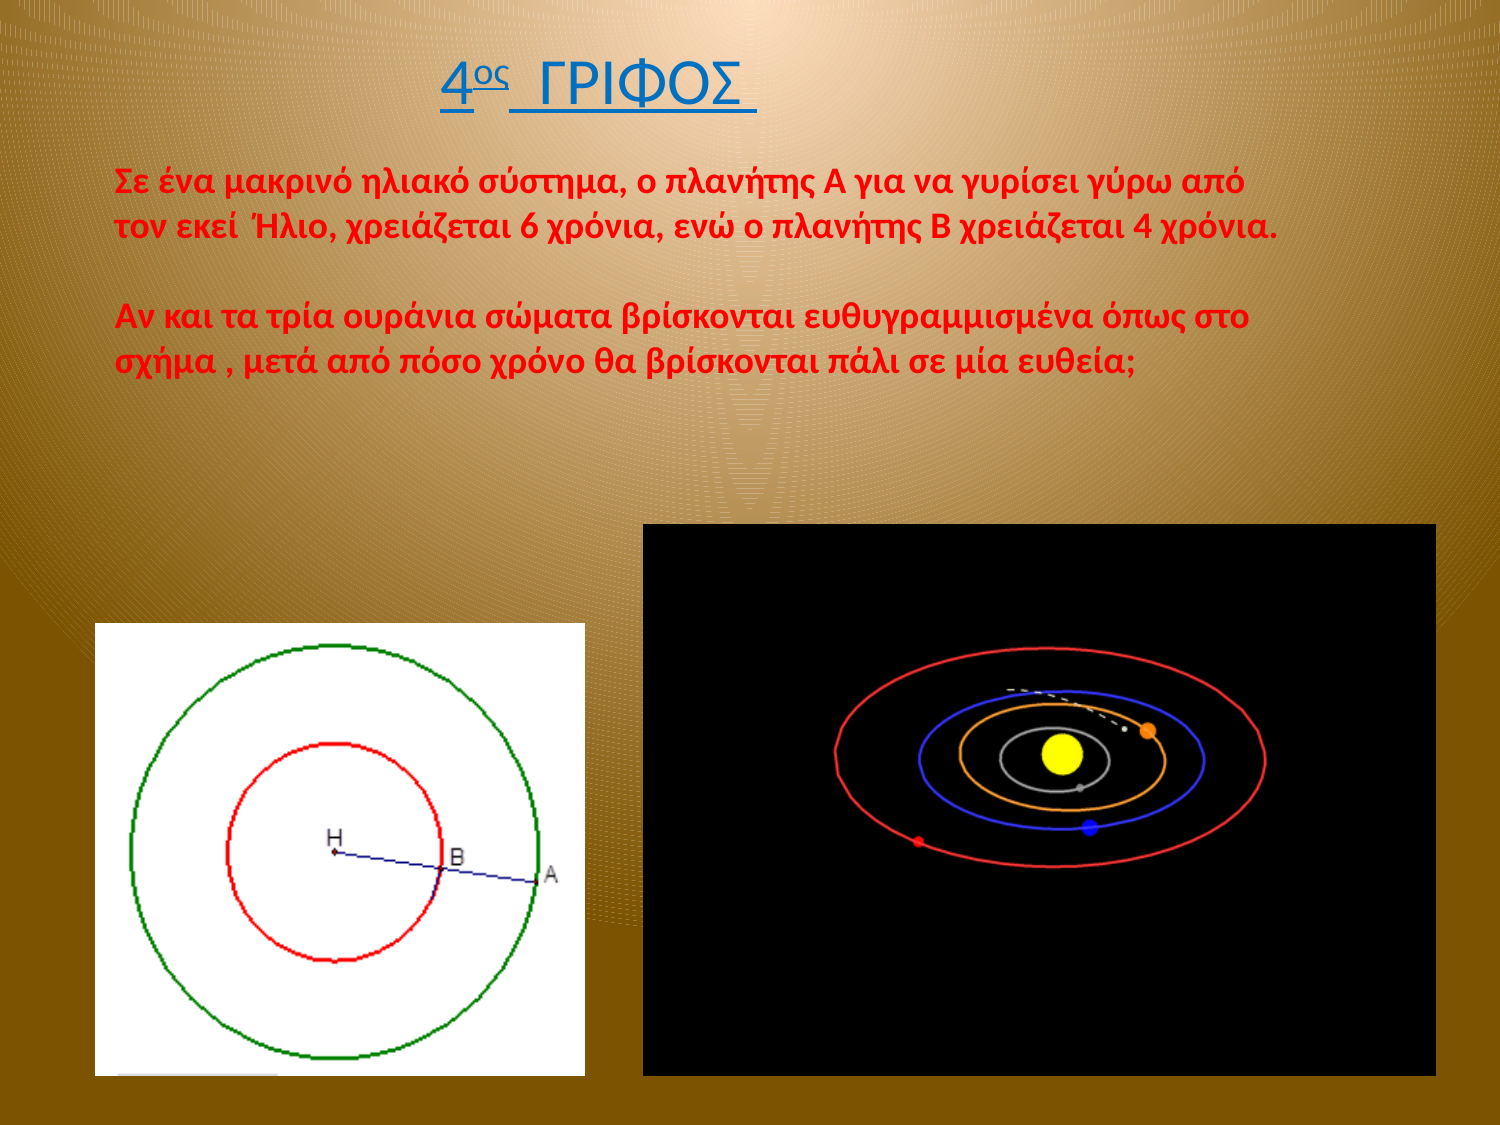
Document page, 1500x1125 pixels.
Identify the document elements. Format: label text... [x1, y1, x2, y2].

title 4ος ΓΡΙΦΟΣ [64, 30, 1306, 185]
picture [643, 524, 1436, 1077]
text_box Σε ένα μακρινό ηλιακό σύστημα, ο πλανήτης Α για να γυρίσει γύρω από τον εκεί Ήλιο, χρειάζεται 6 χρόνια, ενώ ο πλανήτης Β χρειάζεται 4 χρόνια. Αν και τα τρία ουράνια σώματα βρίσκονται ευθυγραμμισμένα όπως στο σχήμα , μετά από πόσο χρόνο θα βρίσκονται πάλι σε μία ευθεία; [100, 148, 1306, 479]
picture [95, 623, 585, 1076]
